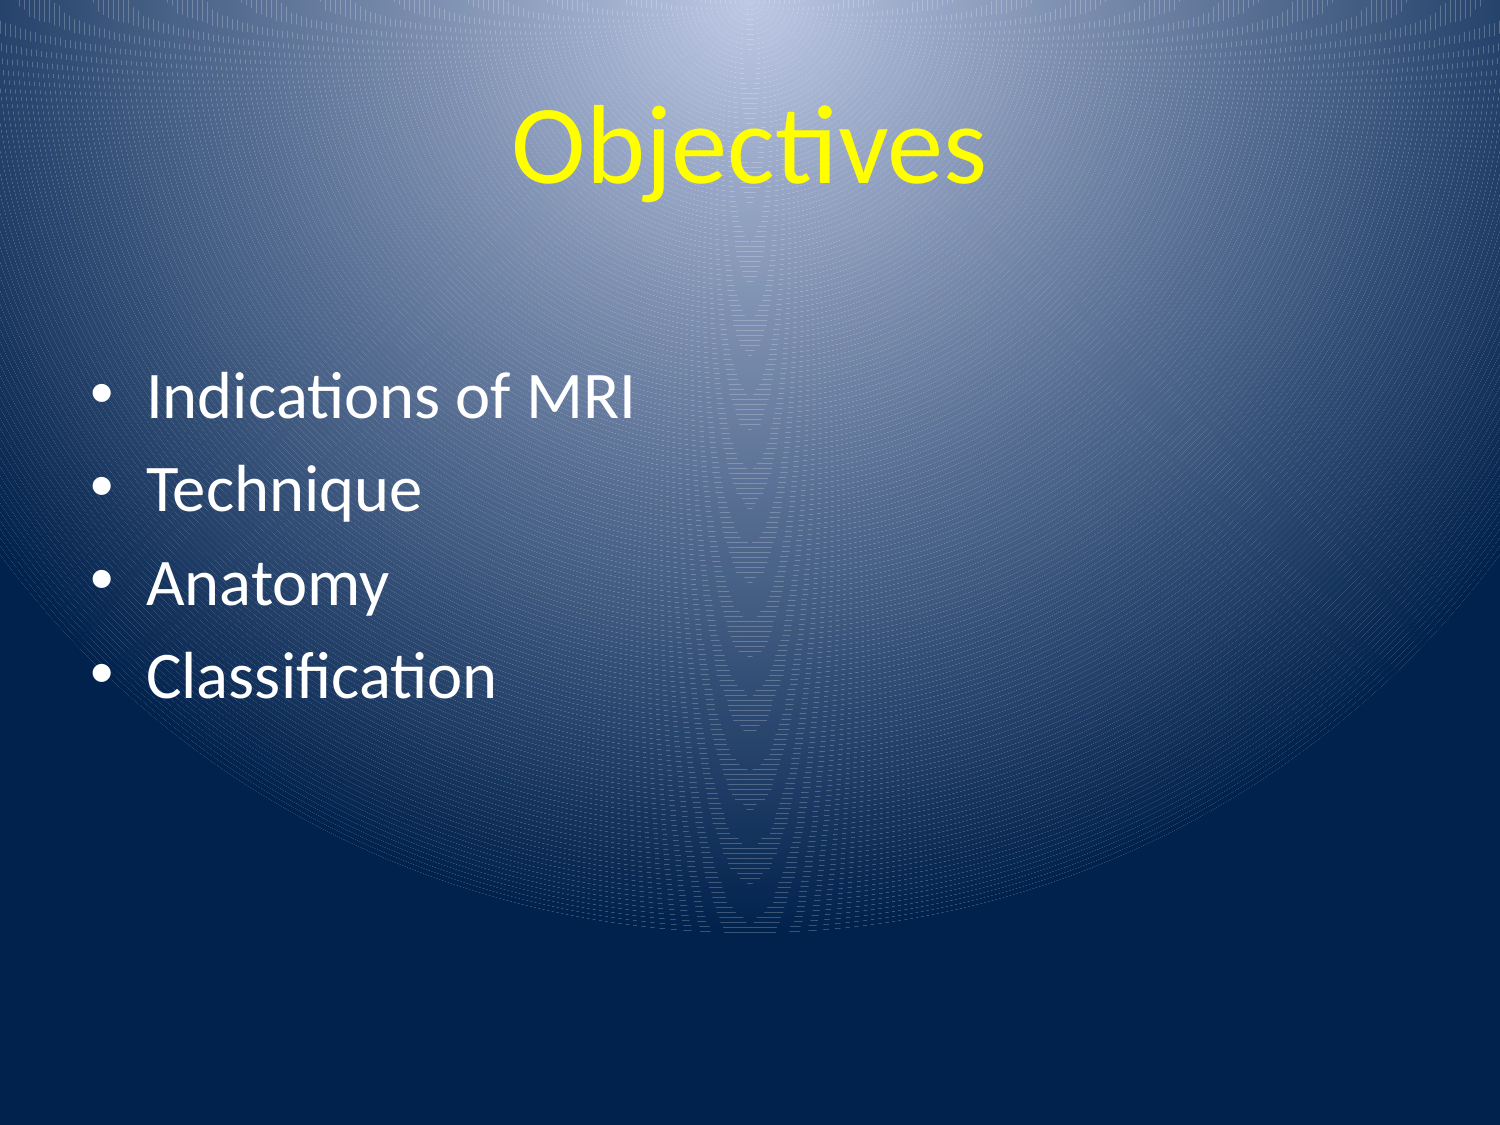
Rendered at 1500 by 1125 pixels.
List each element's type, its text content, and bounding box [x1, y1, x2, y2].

list Indications of MRI Technique Anatomy Classification [75, 344, 1425, 941]
title Objectives [75, 45, 1425, 233]
